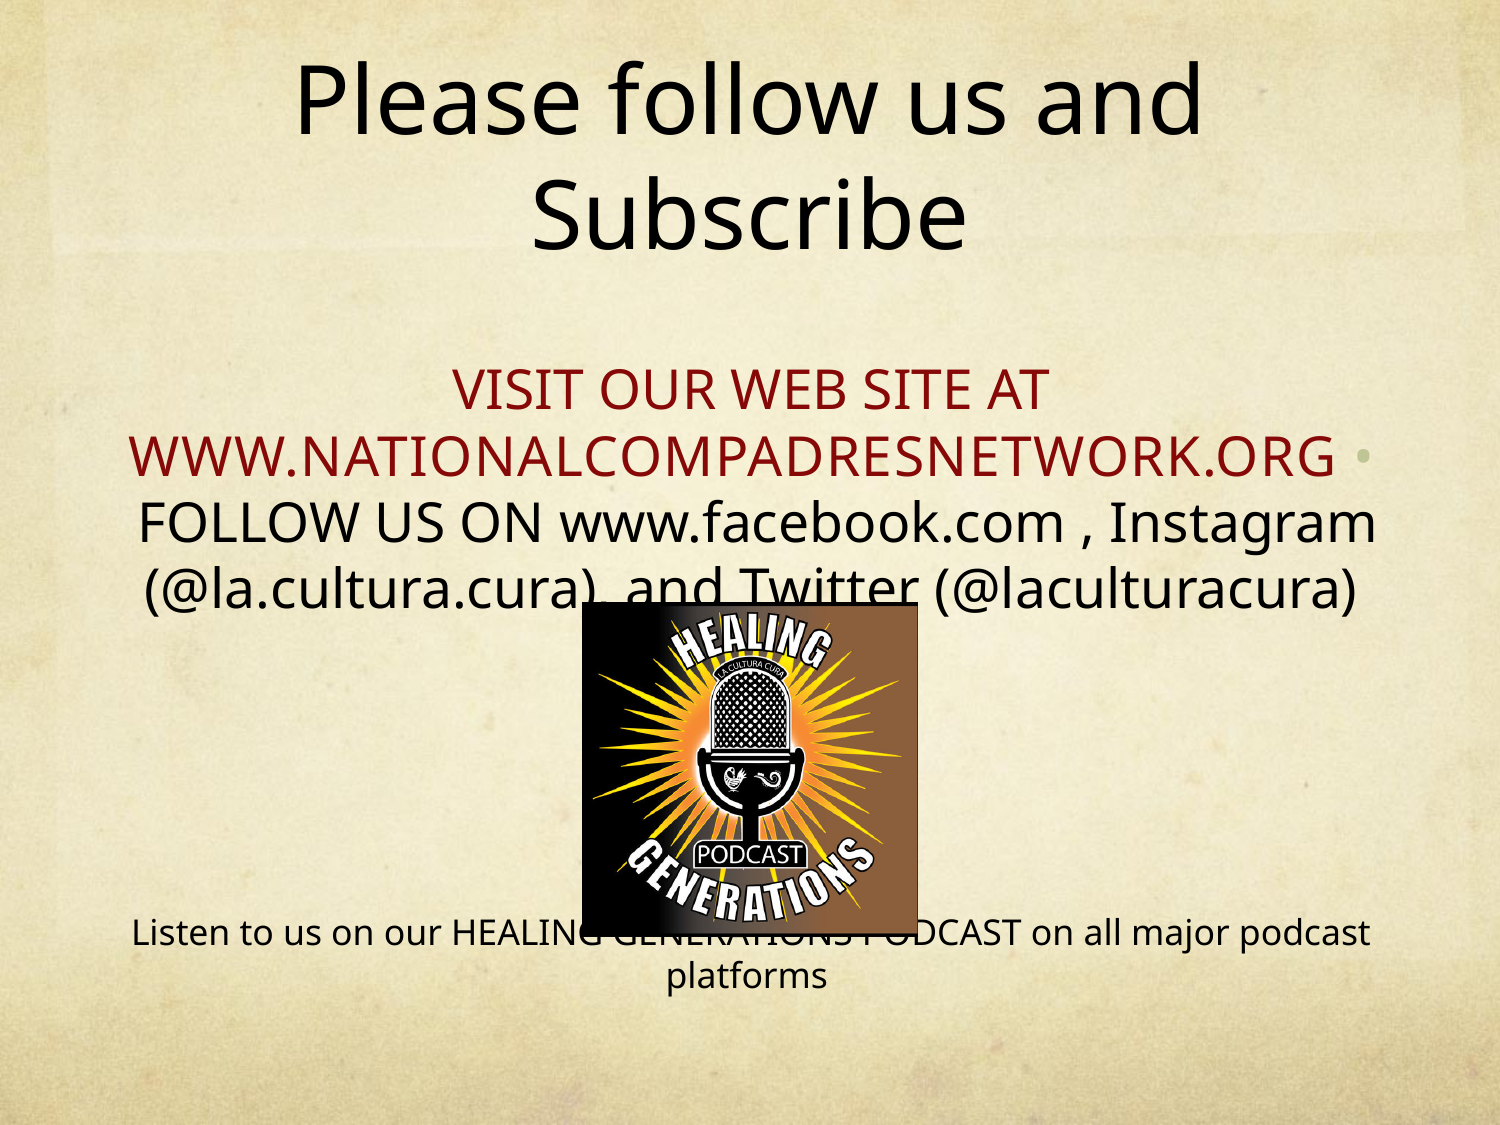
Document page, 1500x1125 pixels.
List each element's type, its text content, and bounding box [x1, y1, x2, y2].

title Please follow us and Subscribe [150, 82, 1350, 225]
picture [0, 0, 1500, 1125]
list VISIT OUR WEB SITE AT WWW.NATIONALCOMPADRESNETWORK.ORG • FOLLOW US ON www.facebook.com , Instagram (@la.cultura.cura), and Twitter (@laculturacura) • Listen to us on our HEALING GENERATIONS PODCAST on all major podcast platforms [50, 346, 1453, 1022]
